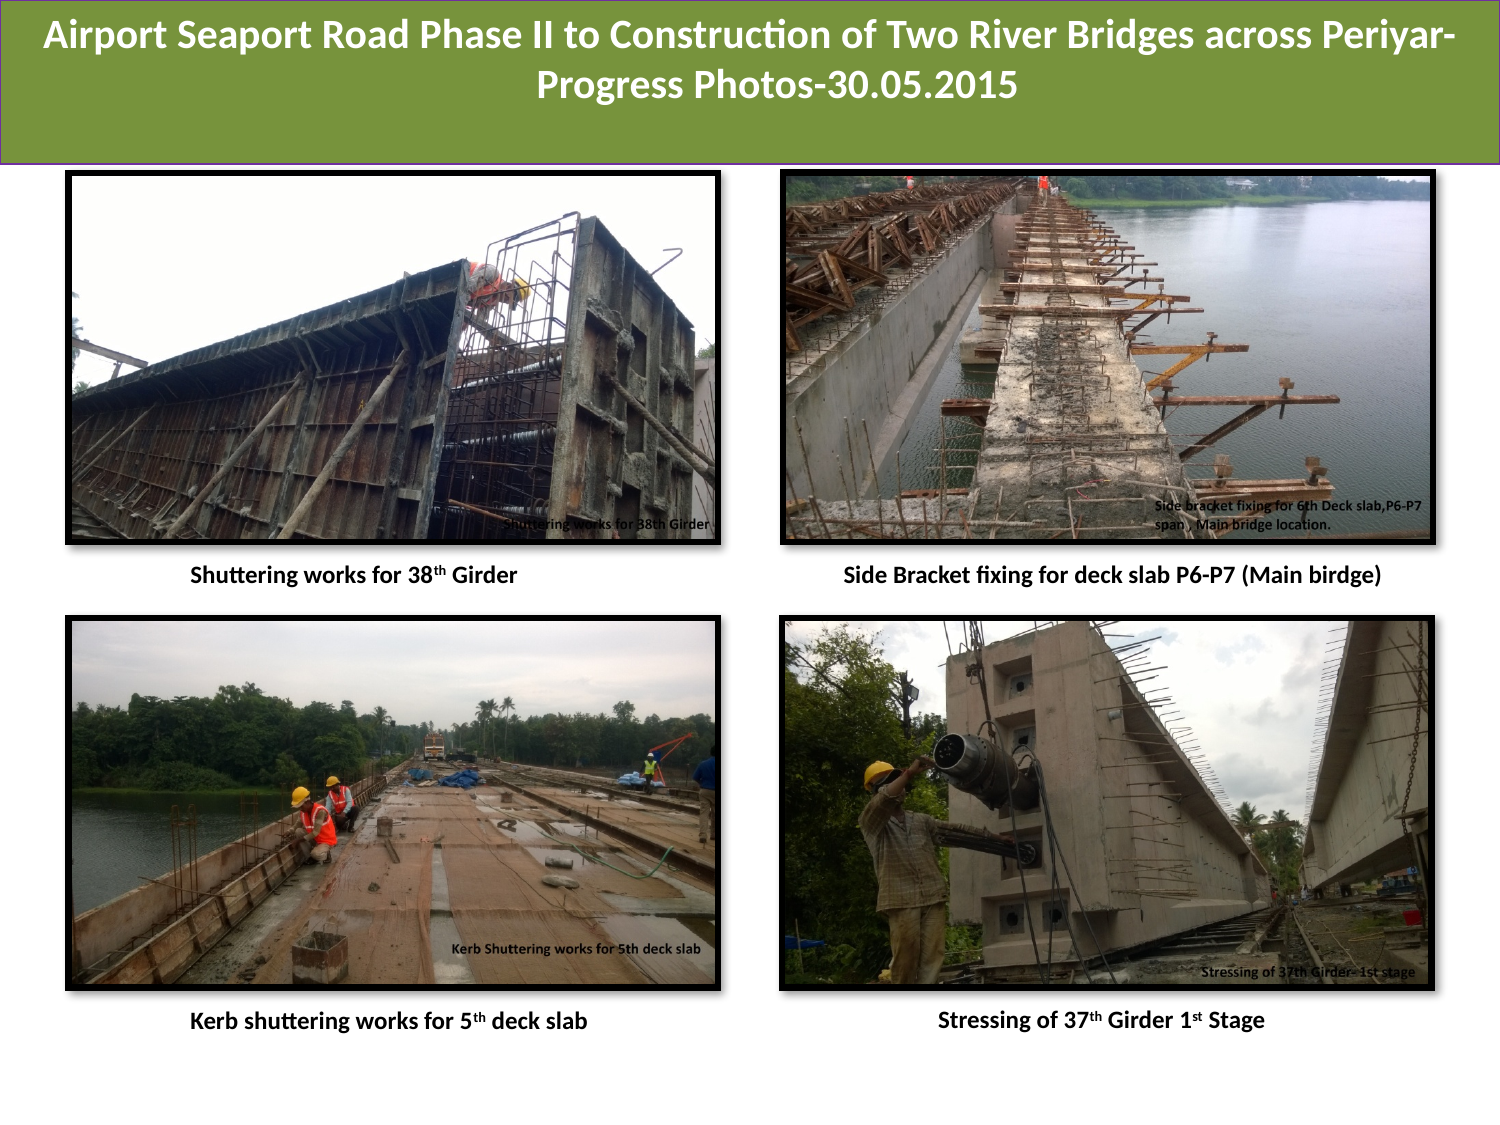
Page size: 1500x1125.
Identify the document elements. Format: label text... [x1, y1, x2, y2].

picture [71, 620, 716, 985]
text_box Airport Seaport Road Phase II to Construction of Two River Bridges across Periyar- Progress Photos-30.05.2015 [0, 0, 1500, 164]
picture [784, 620, 1429, 985]
text_box Shuttering works for 38th Girder [175, 551, 563, 596]
text_box Side Bracket fixing for deck slab P6-P7 (Main birdge) [808, 551, 1418, 596]
text_box Stressing of 37th Girder 1st Stage [878, 996, 1325, 1041]
picture [71, 175, 716, 540]
picture [786, 175, 1430, 540]
text_box Kerb shuttering works for 5th deck slab [175, 997, 622, 1043]
